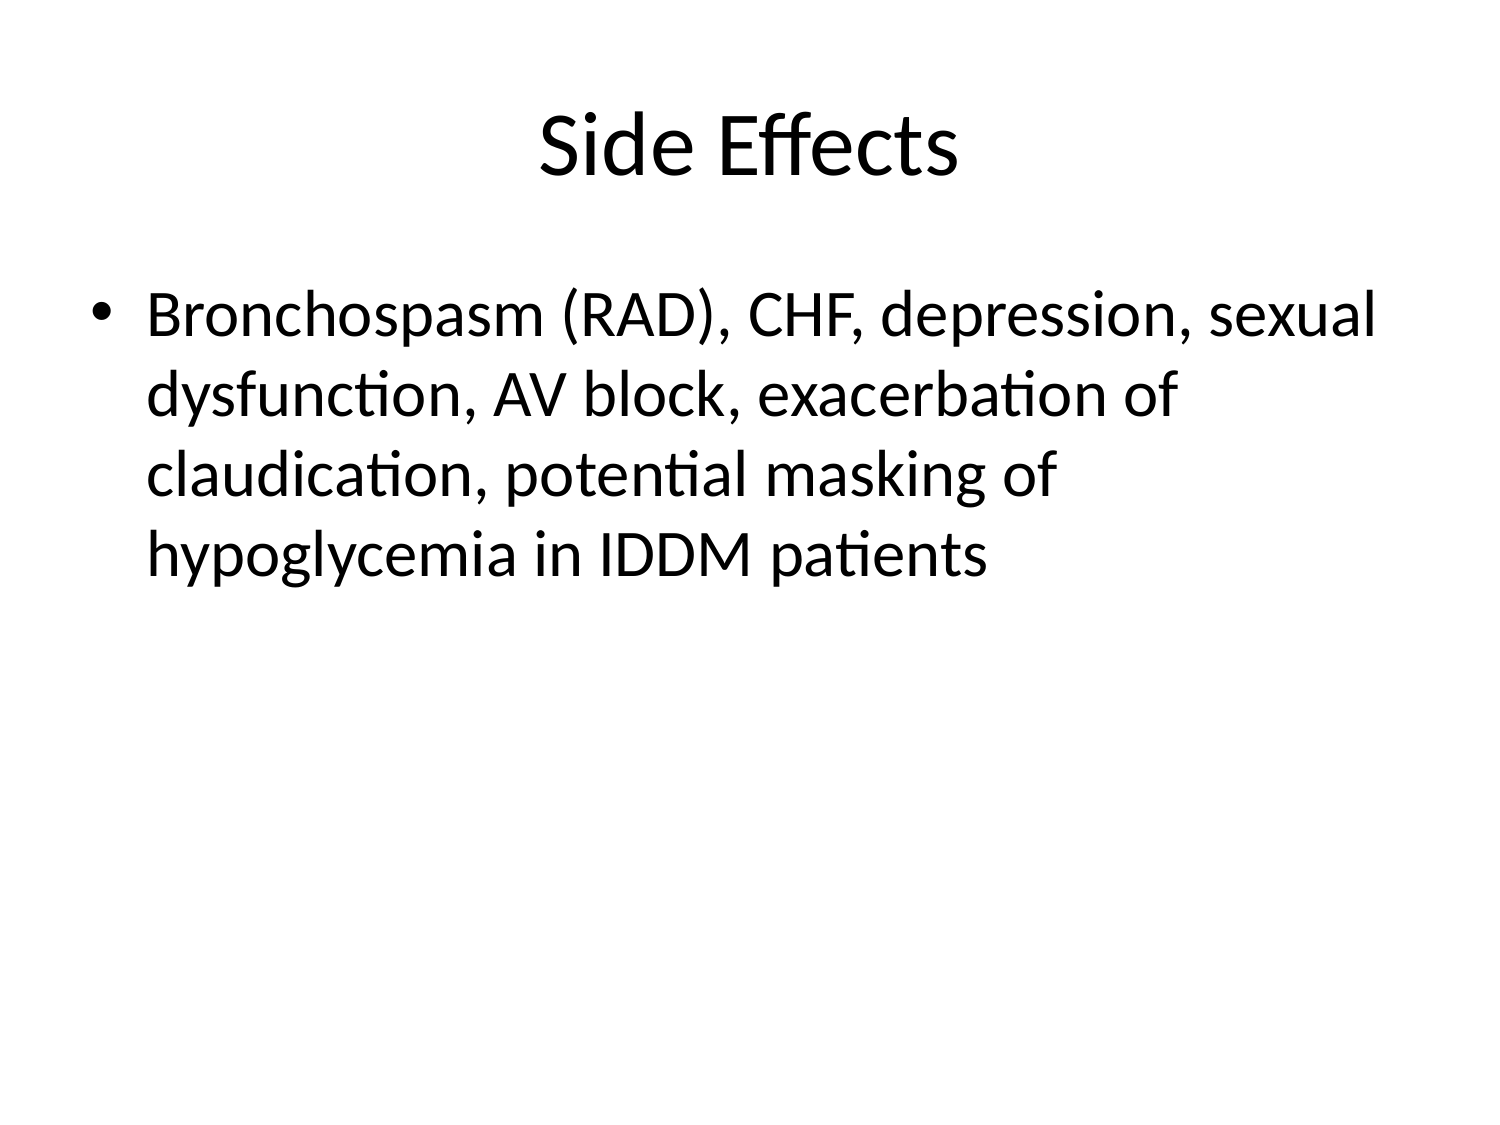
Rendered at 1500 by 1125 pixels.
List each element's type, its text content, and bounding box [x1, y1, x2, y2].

title Side Effects [75, 45, 1425, 233]
list Bronchospasm (RAD), CHF, depression, sexual dysfunction, AV block, exacerbation of claudication, potential masking of hypoglycemia in IDDM patients [75, 262, 1425, 1005]
